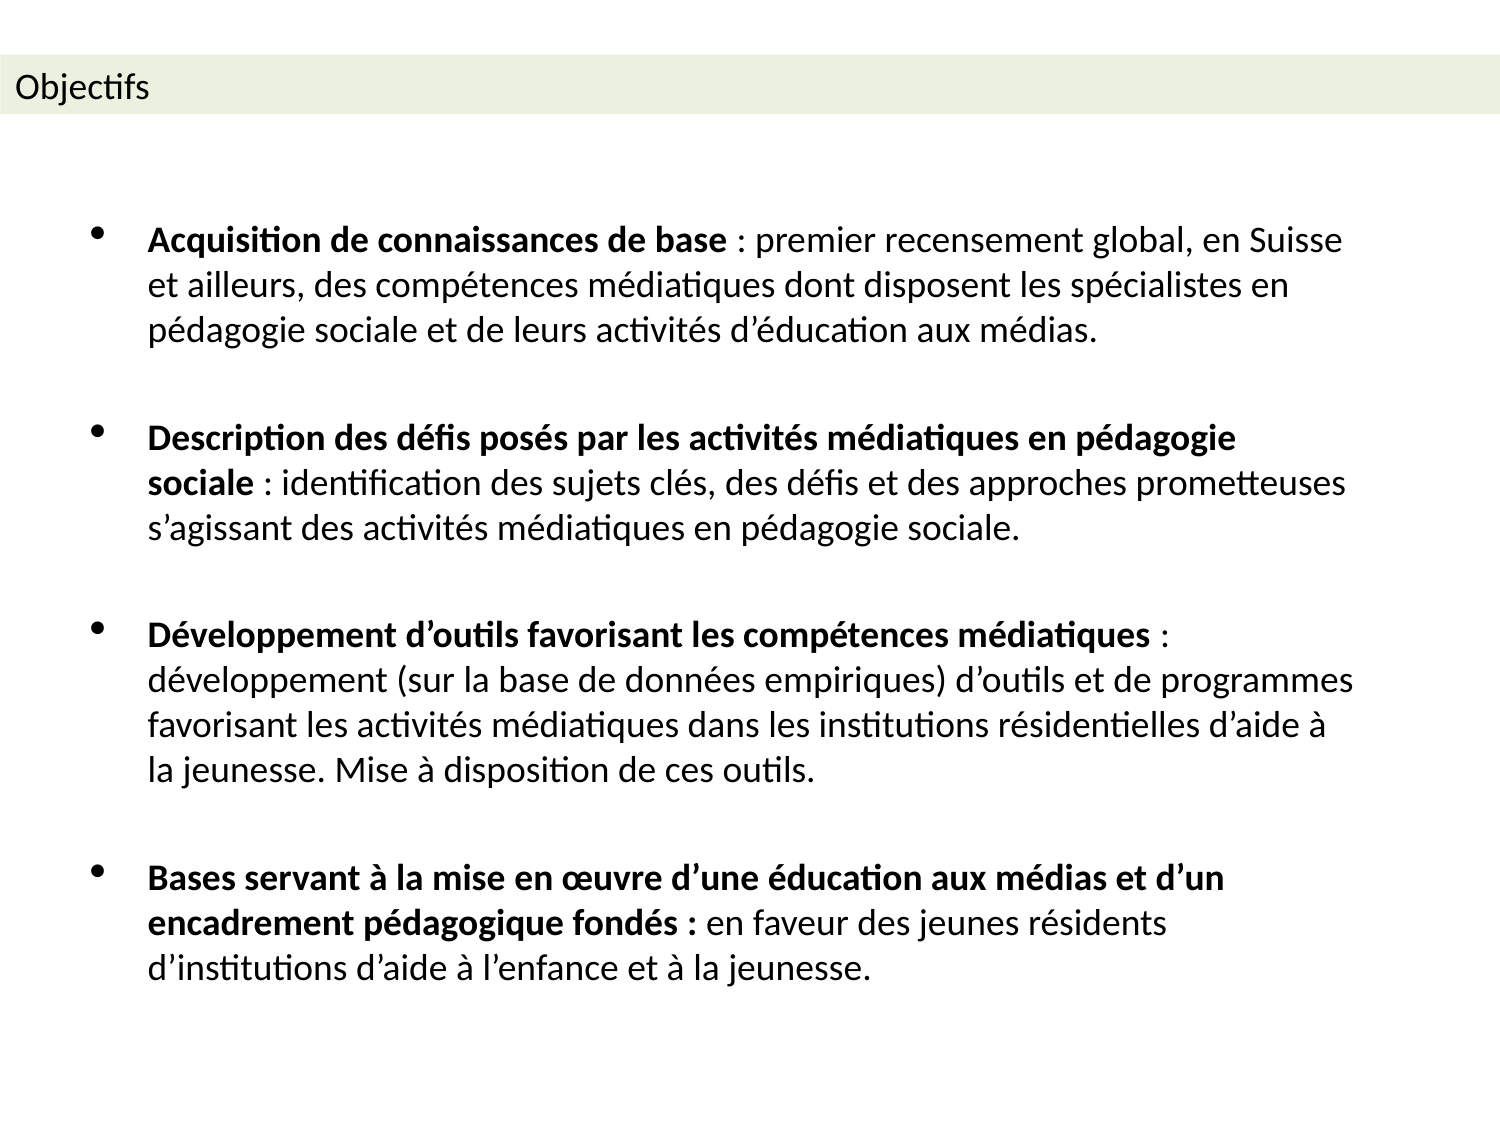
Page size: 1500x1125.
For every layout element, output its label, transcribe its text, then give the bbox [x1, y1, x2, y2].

text_box Acquisition de connaissances de base : premier recensement global, en Suisse et ailleurs, des compétences médiatiques dont disposent les spécialistes en pédagogie sociale et de leurs activités d’éducation aux médias. Description des défis posés par les activités médiatiques en pédagogie sociale : identification des sujets clés, des défis et des approches prometteuses s’agissant des activités médiatiques en pédagogie sociale. Développement d’outils favorisant les compétences médiatiques : développement (sur la base de données empiriques) d’outils et de programmes favorisant les activités médiatiques dans les institutions résidentielles d’aide à la jeunesse. Mise à disposition de ces outils. Bases servant à la mise en œuvre d’une éducation aux médias et d’un encadrement pédagogique fondés : en faveur des jeunes résidents d’institutions d’aide à l’enfance et à la jeunesse. [76, 208, 1376, 996]
text_box Objectifs [0, 54, 1500, 115]
